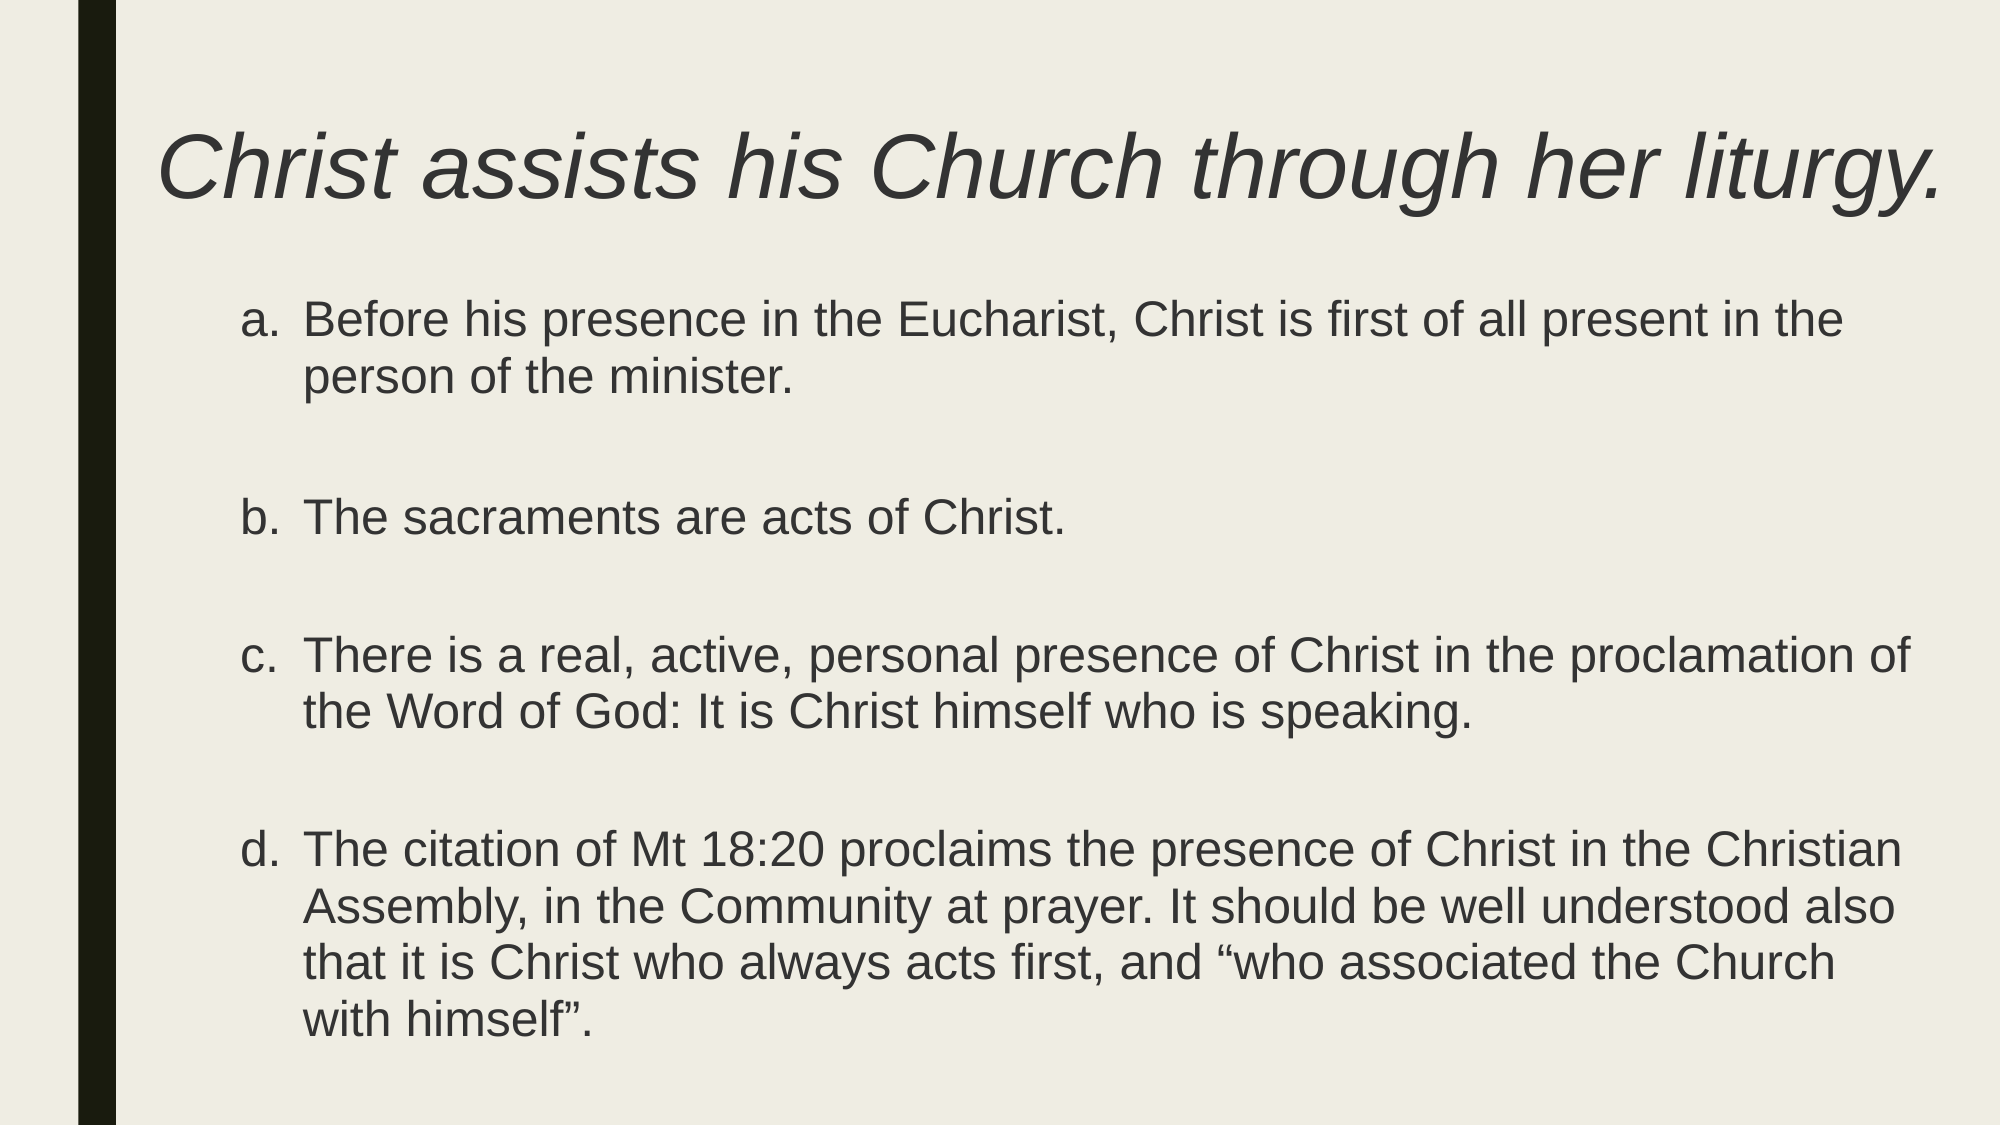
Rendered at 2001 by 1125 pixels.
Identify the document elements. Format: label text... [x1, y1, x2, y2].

title Christ assists his Church through her liturgy. [141, 112, 1973, 265]
list Before his presence in the Eucharist, Christ is first of all present in the person of the minister. The sacraments are acts of Christ. There is a real, active, personal presence of Christ in the proclamation of the Word of God: It is Christ himself who is speaking. The citation of Mt 18:20 proclaims the presence of Christ in the Christian Assembly, in the Community at prayer. It should be well understood also that it is Christ who always acts first, and “who associated the Church with himself”. [225, 284, 1938, 1068]
